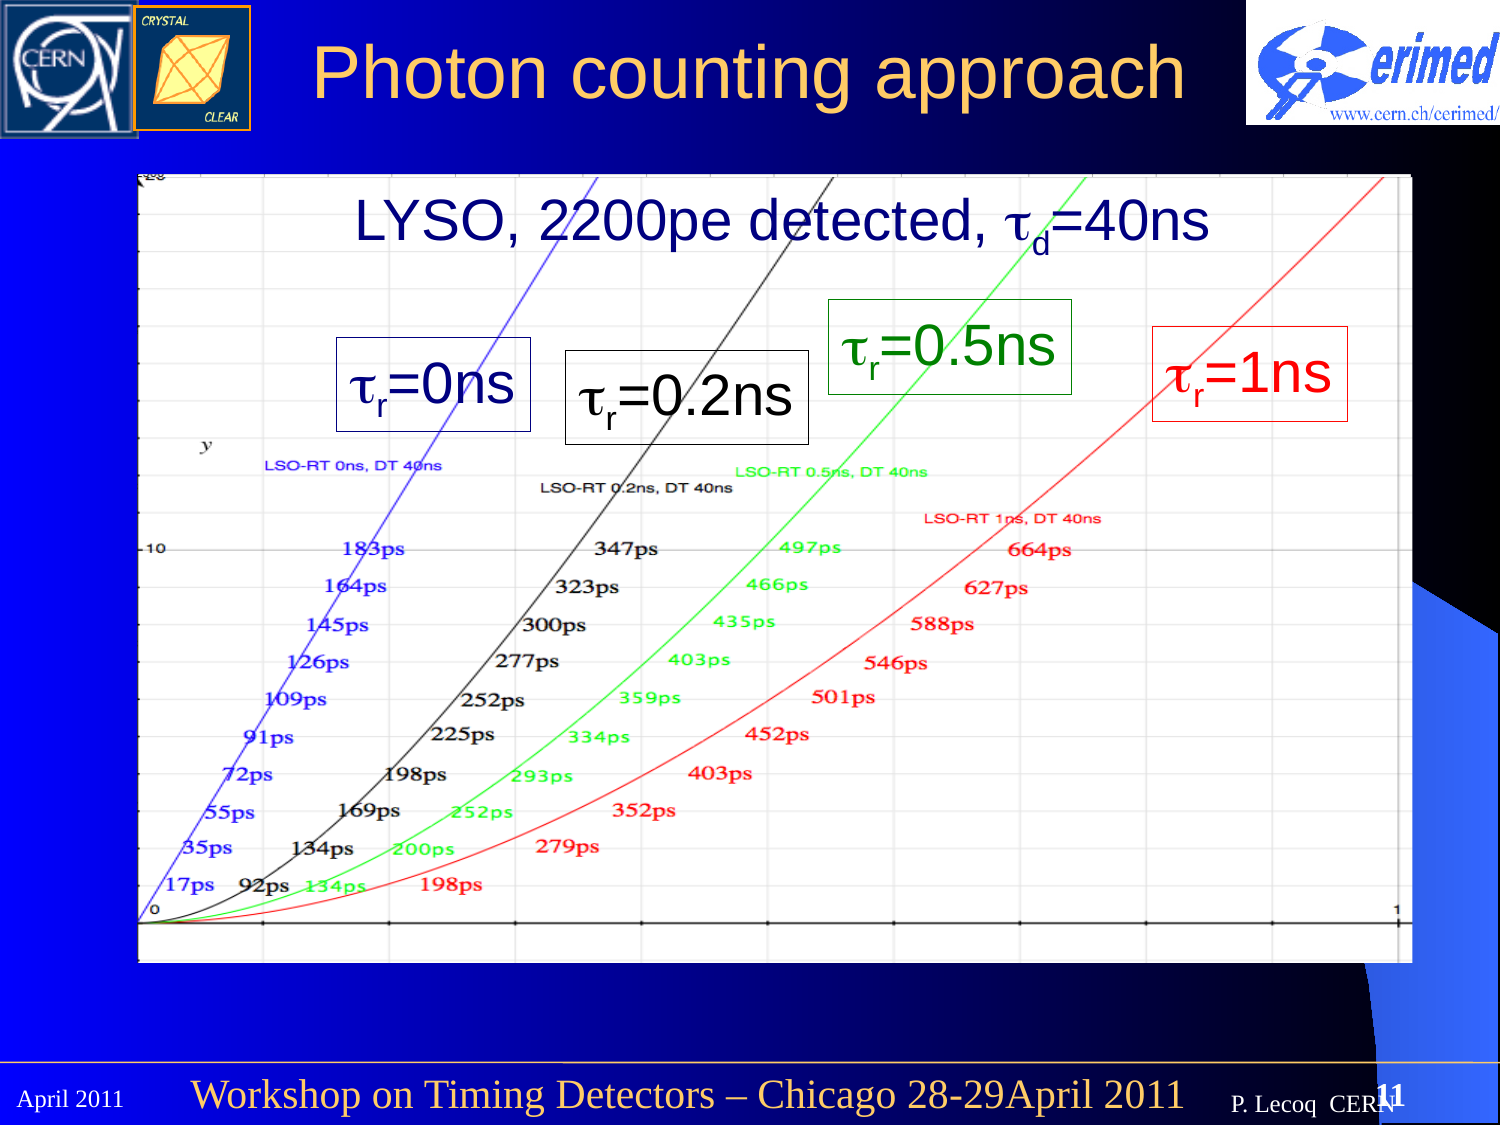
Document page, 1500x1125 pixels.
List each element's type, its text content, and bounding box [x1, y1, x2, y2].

title Photon counting approach [249, 0, 1251, 138]
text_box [137, 174, 1413, 963]
picture [0, 0, 249, 139]
picture [1251, 0, 1500, 125]
